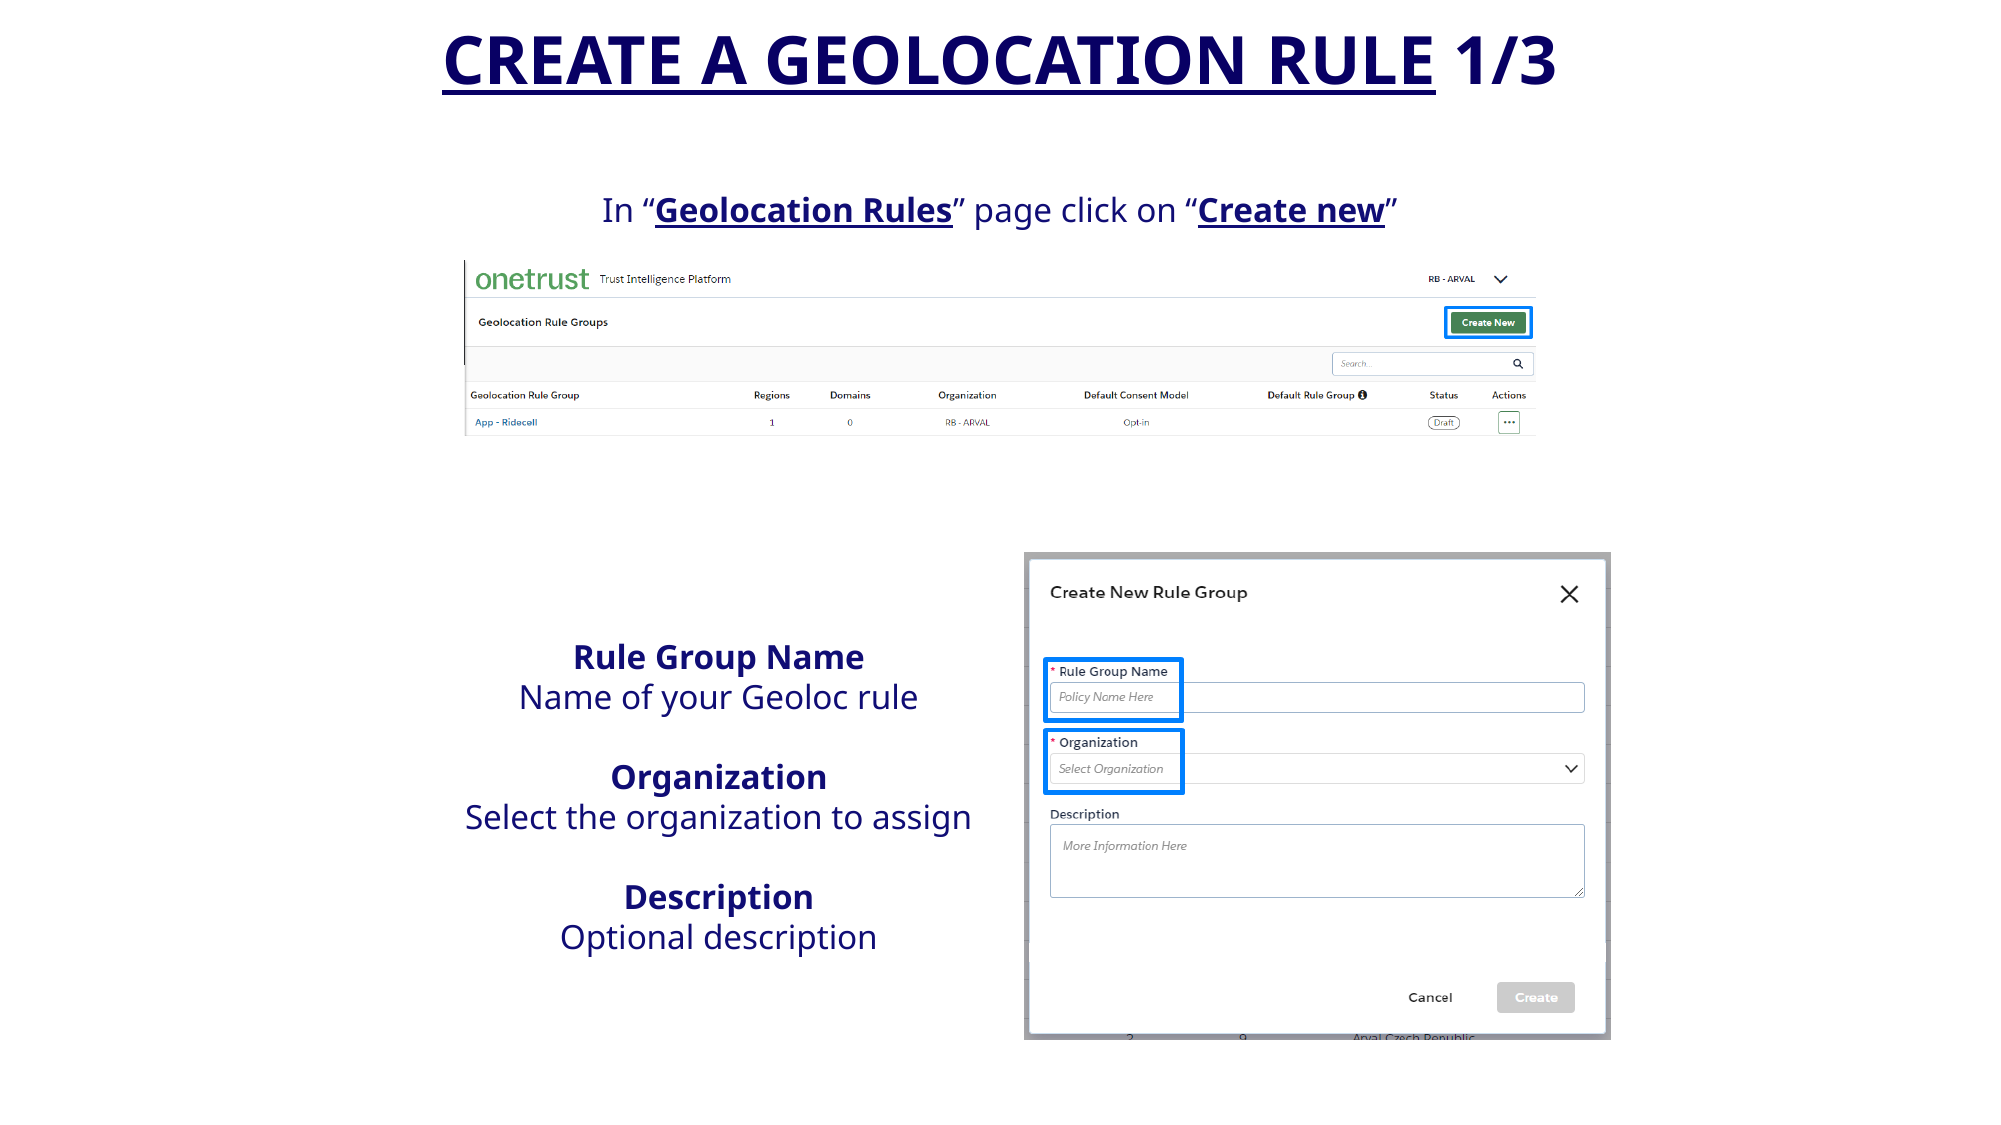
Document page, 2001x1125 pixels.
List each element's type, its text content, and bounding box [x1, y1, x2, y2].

text_box CREATE A GEOLOCATION RULE 1/3 [307, 18, 1692, 114]
text_box Rule Group Name Name of your Geoloc rule Organization Select the organization to assign Description Optional description [425, 616, 1013, 976]
picture [464, 260, 1536, 436]
text_box In “Geolocation Rules” page click on “Create new” [425, 169, 1575, 255]
picture [1024, 552, 1611, 1040]
